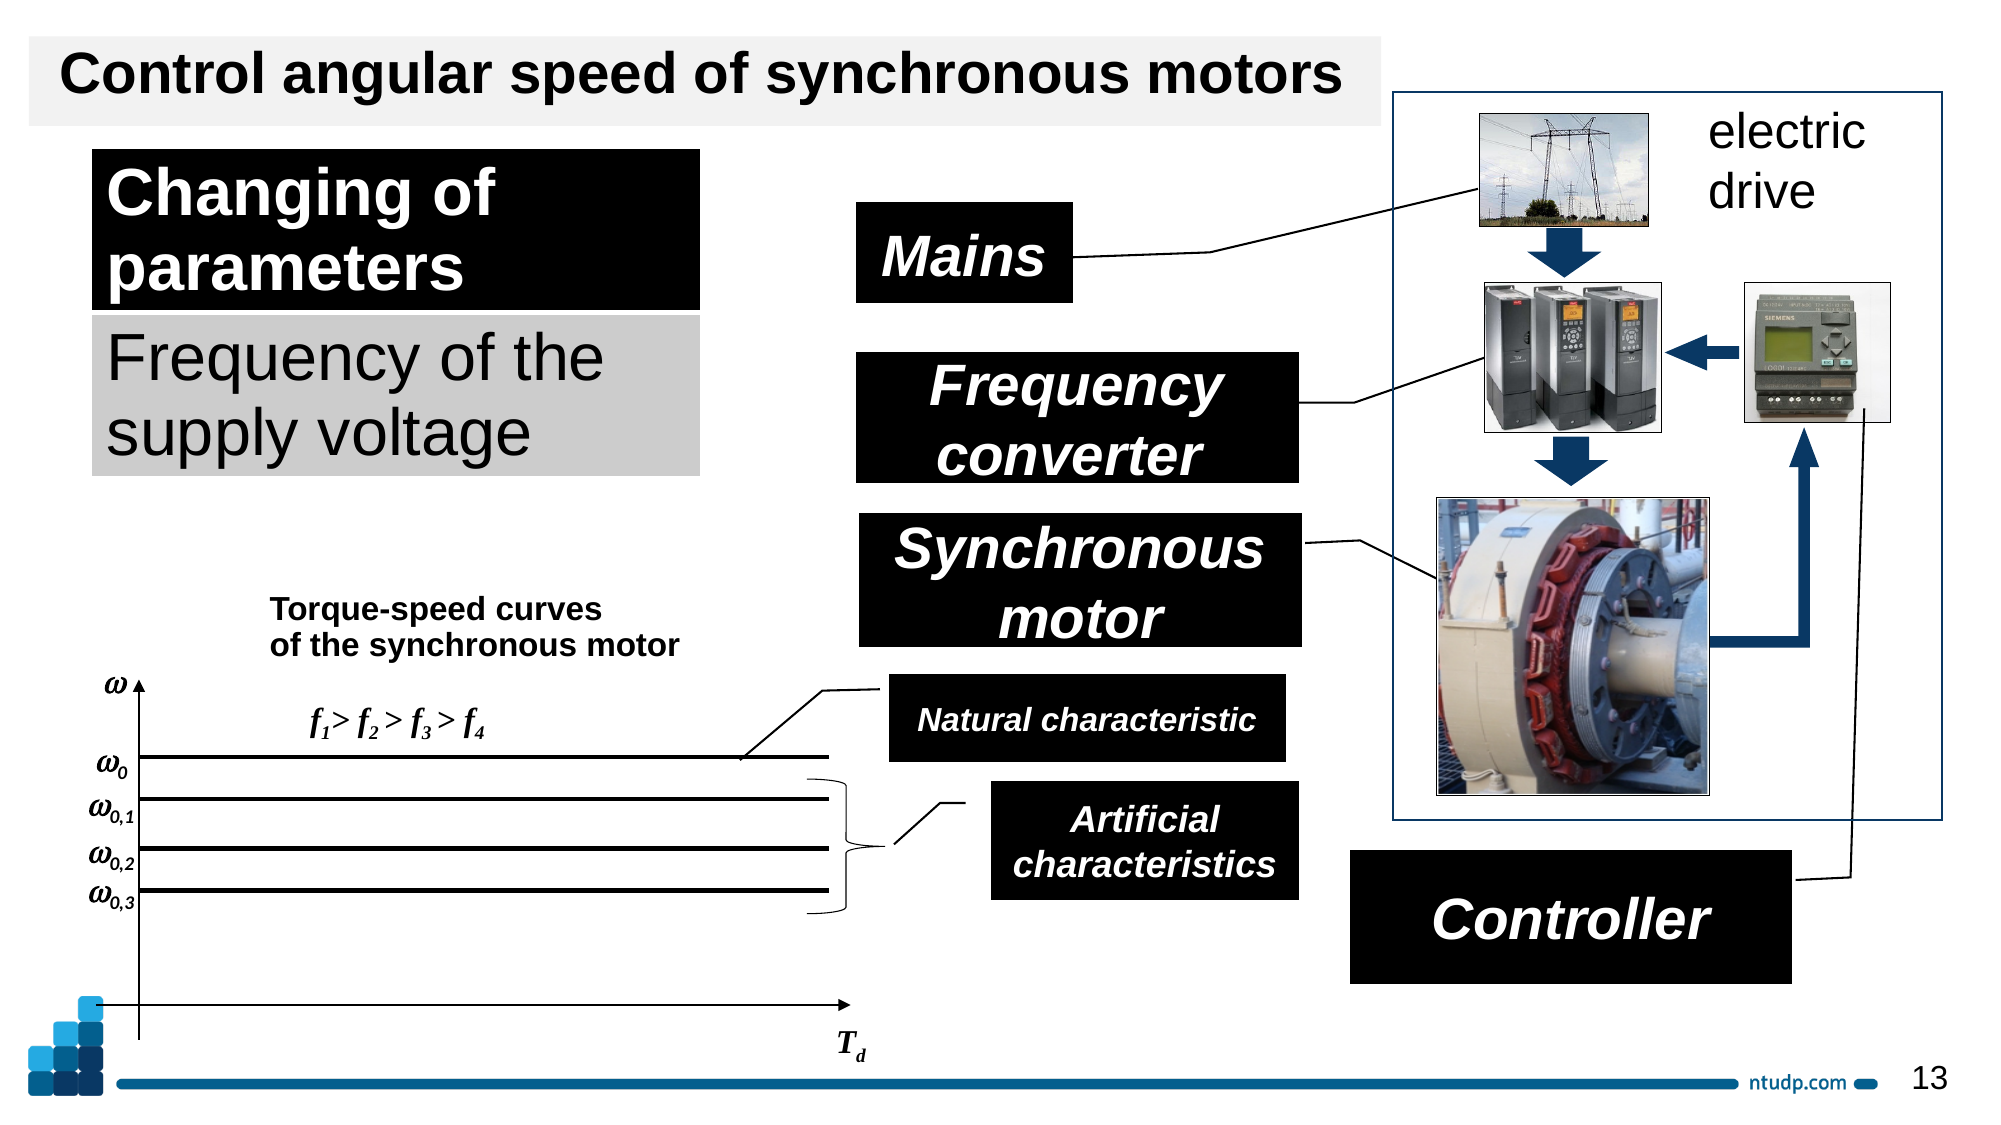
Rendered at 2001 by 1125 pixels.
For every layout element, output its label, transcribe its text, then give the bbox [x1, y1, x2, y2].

picture [1479, 113, 1649, 227]
table_cell Frequency of the supply voltage [92, 315, 700, 476]
text_box Torque-speed curves of the synchronous motor [254, 584, 763, 653]
text_box Frequency converter [856, 352, 1392, 483]
text_box Controller [1350, 850, 1792, 984]
text_box Artificial characteristics [894, 801, 966, 846]
table_header Changing of parameters [92, 149, 700, 310]
text_box Controller [1795, 821, 1854, 882]
text_box Synchronous motor [859, 513, 920, 647]
picture [1744, 282, 1891, 423]
picture [28, 996, 920, 1096]
text_box Artificial characteristics [991, 781, 1299, 900]
text_box [1392, 91, 1943, 821]
text_box [920, 440, 1877, 1125]
list Control angular speed of synchronous motors [28, 36, 1382, 126]
text_box Mains [856, 202, 1392, 303]
picture [1484, 282, 1662, 433]
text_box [67, 653, 894, 1066]
picture [1436, 497, 1710, 796]
text_box Natural characteristic [894, 674, 1286, 762]
